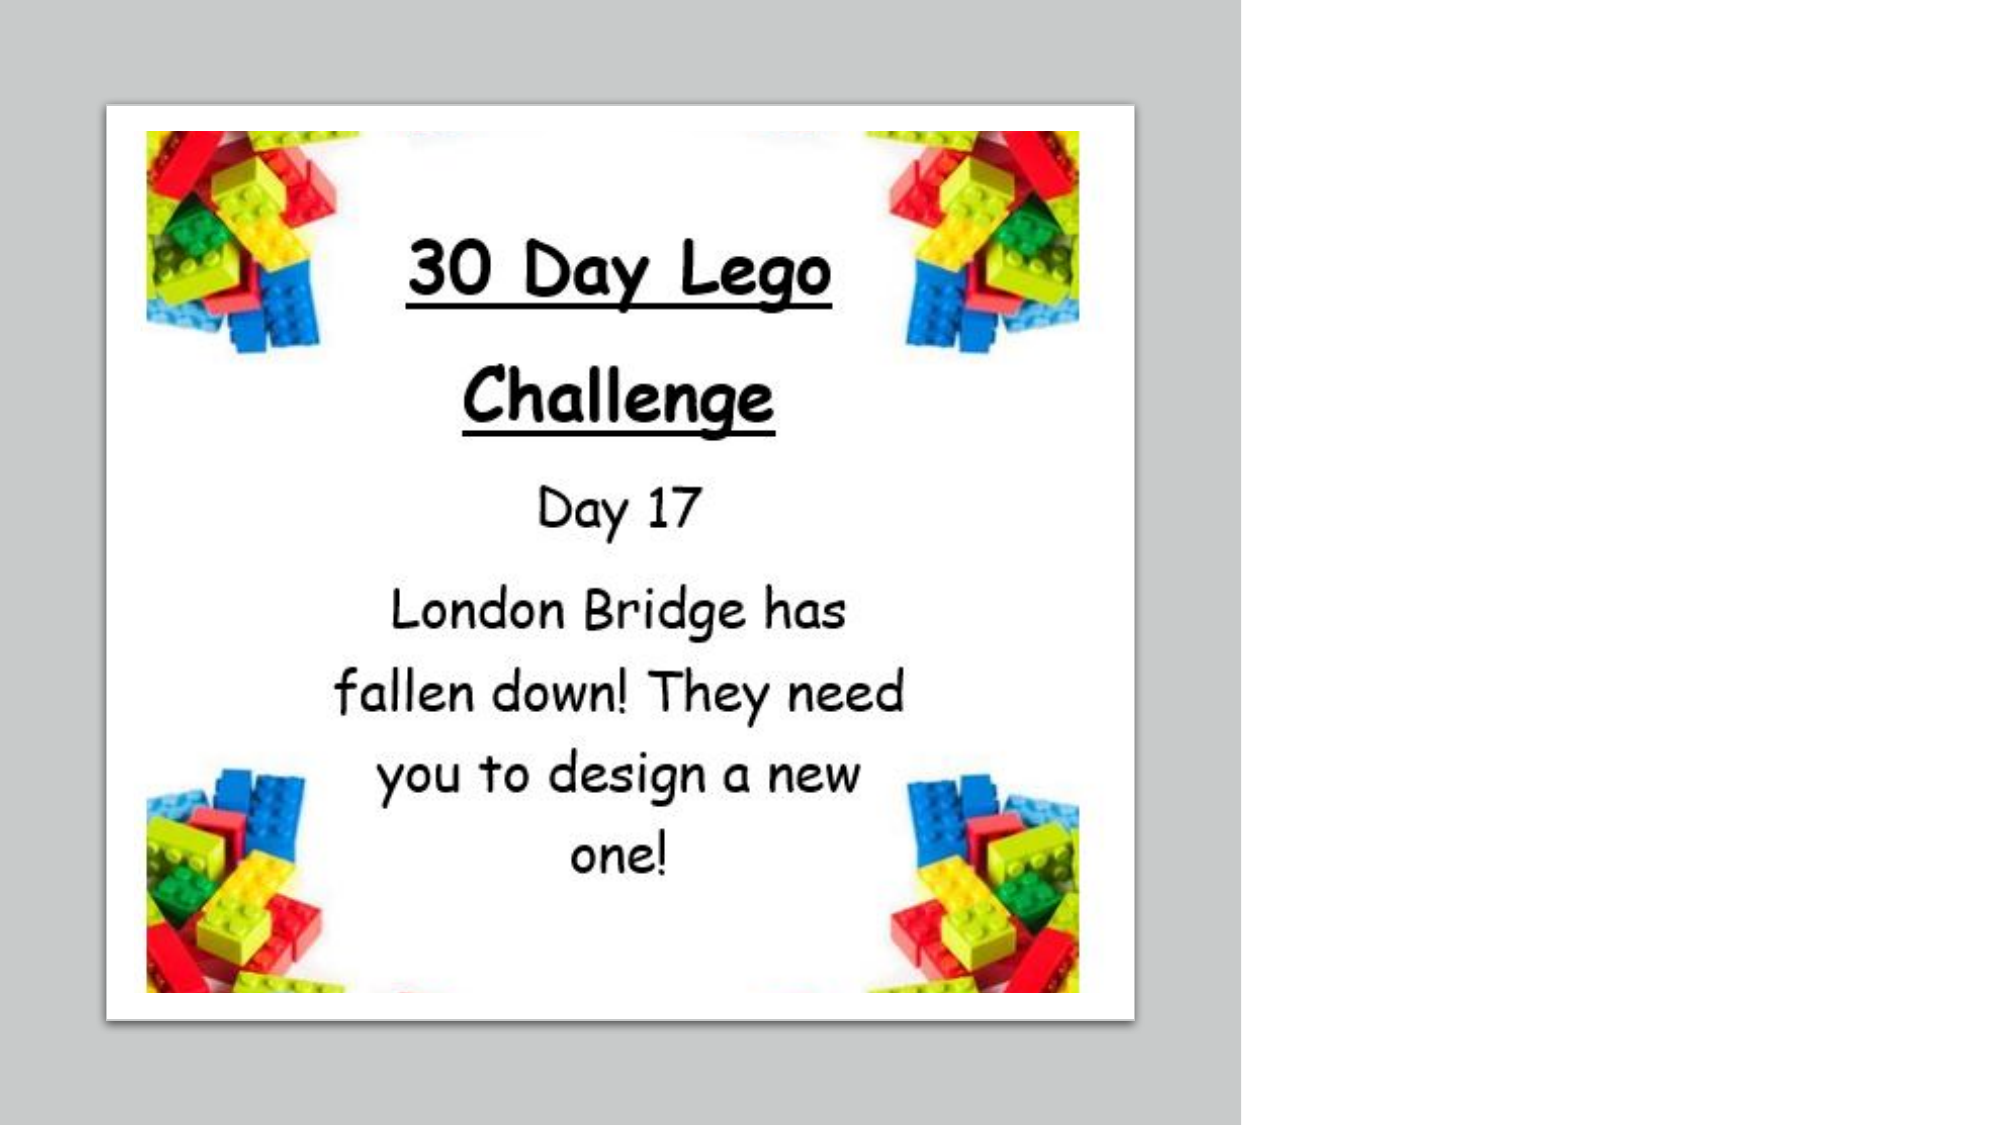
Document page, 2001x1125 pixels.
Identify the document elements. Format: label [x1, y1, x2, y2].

list [133, 131, 1108, 993]
text_box [106, 104, 1135, 1021]
text_box [0, 0, 1242, 1125]
